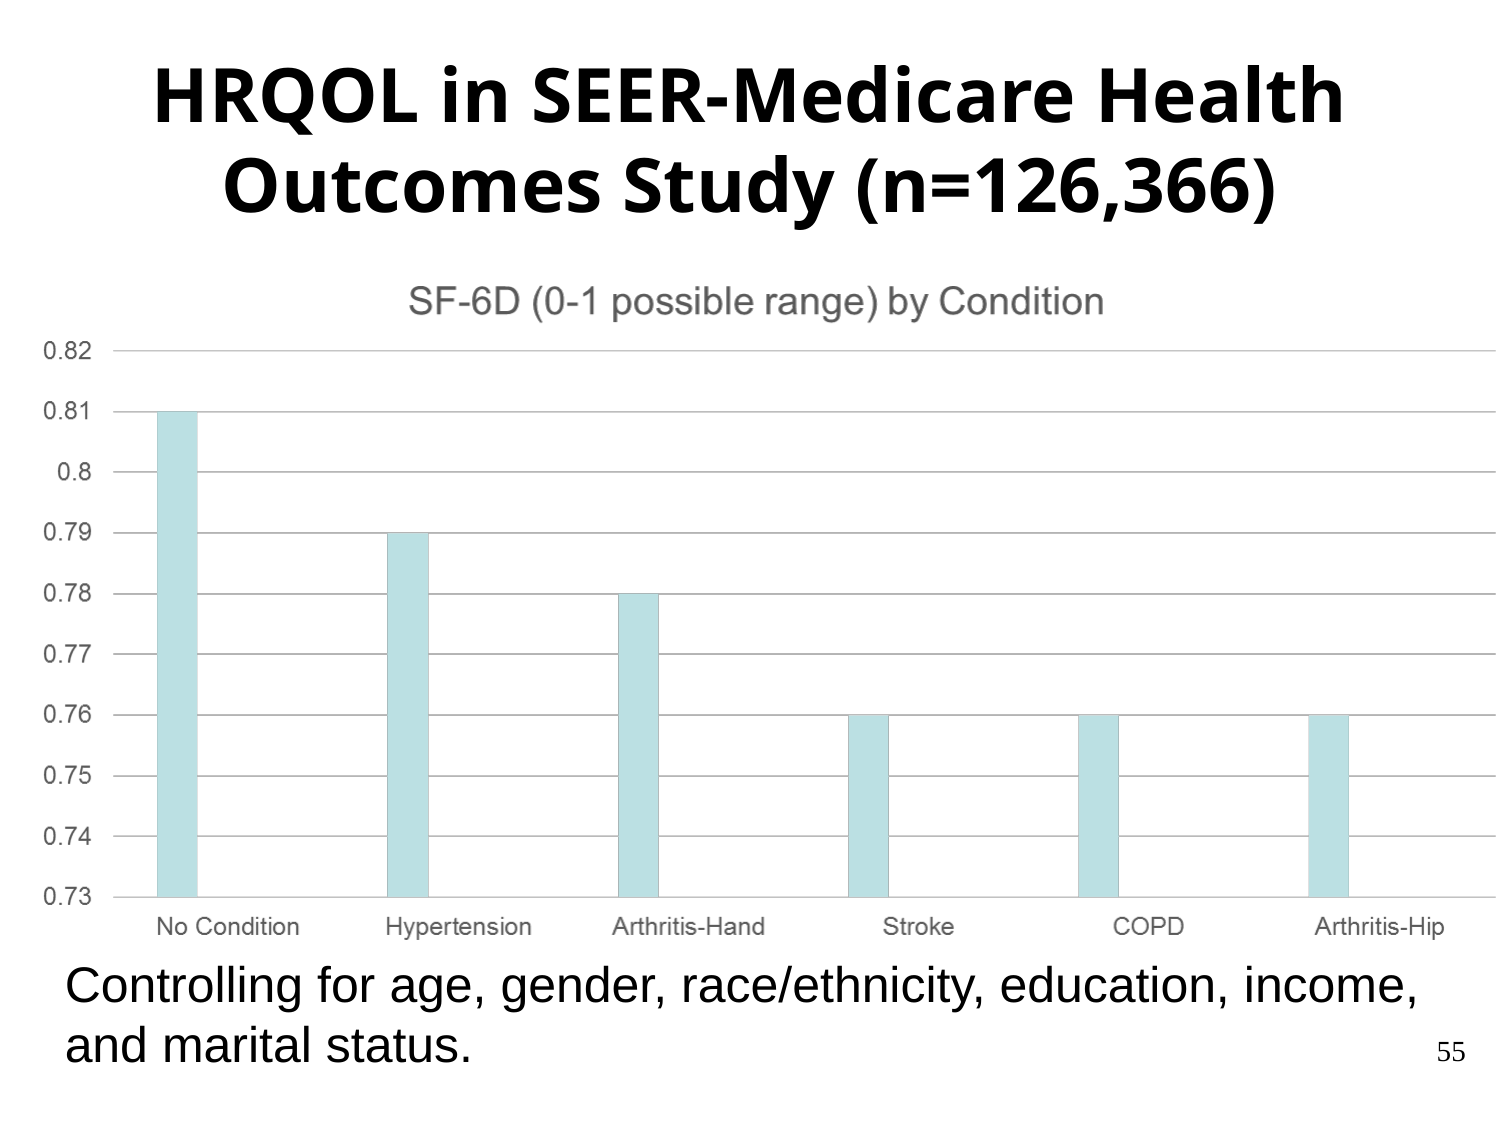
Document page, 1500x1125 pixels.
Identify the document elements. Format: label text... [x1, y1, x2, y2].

title HRQOL in SEER-Medicare Health Outcomes Study (n=126,366) [0, 43, 1500, 232]
text_box Controlling for age, gender, race/ethnicity, education, income, and marital status. [50, 1021, 1450, 1080]
slide_number 55 [1087, 1024, 1482, 1103]
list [3, 253, 1500, 1014]
